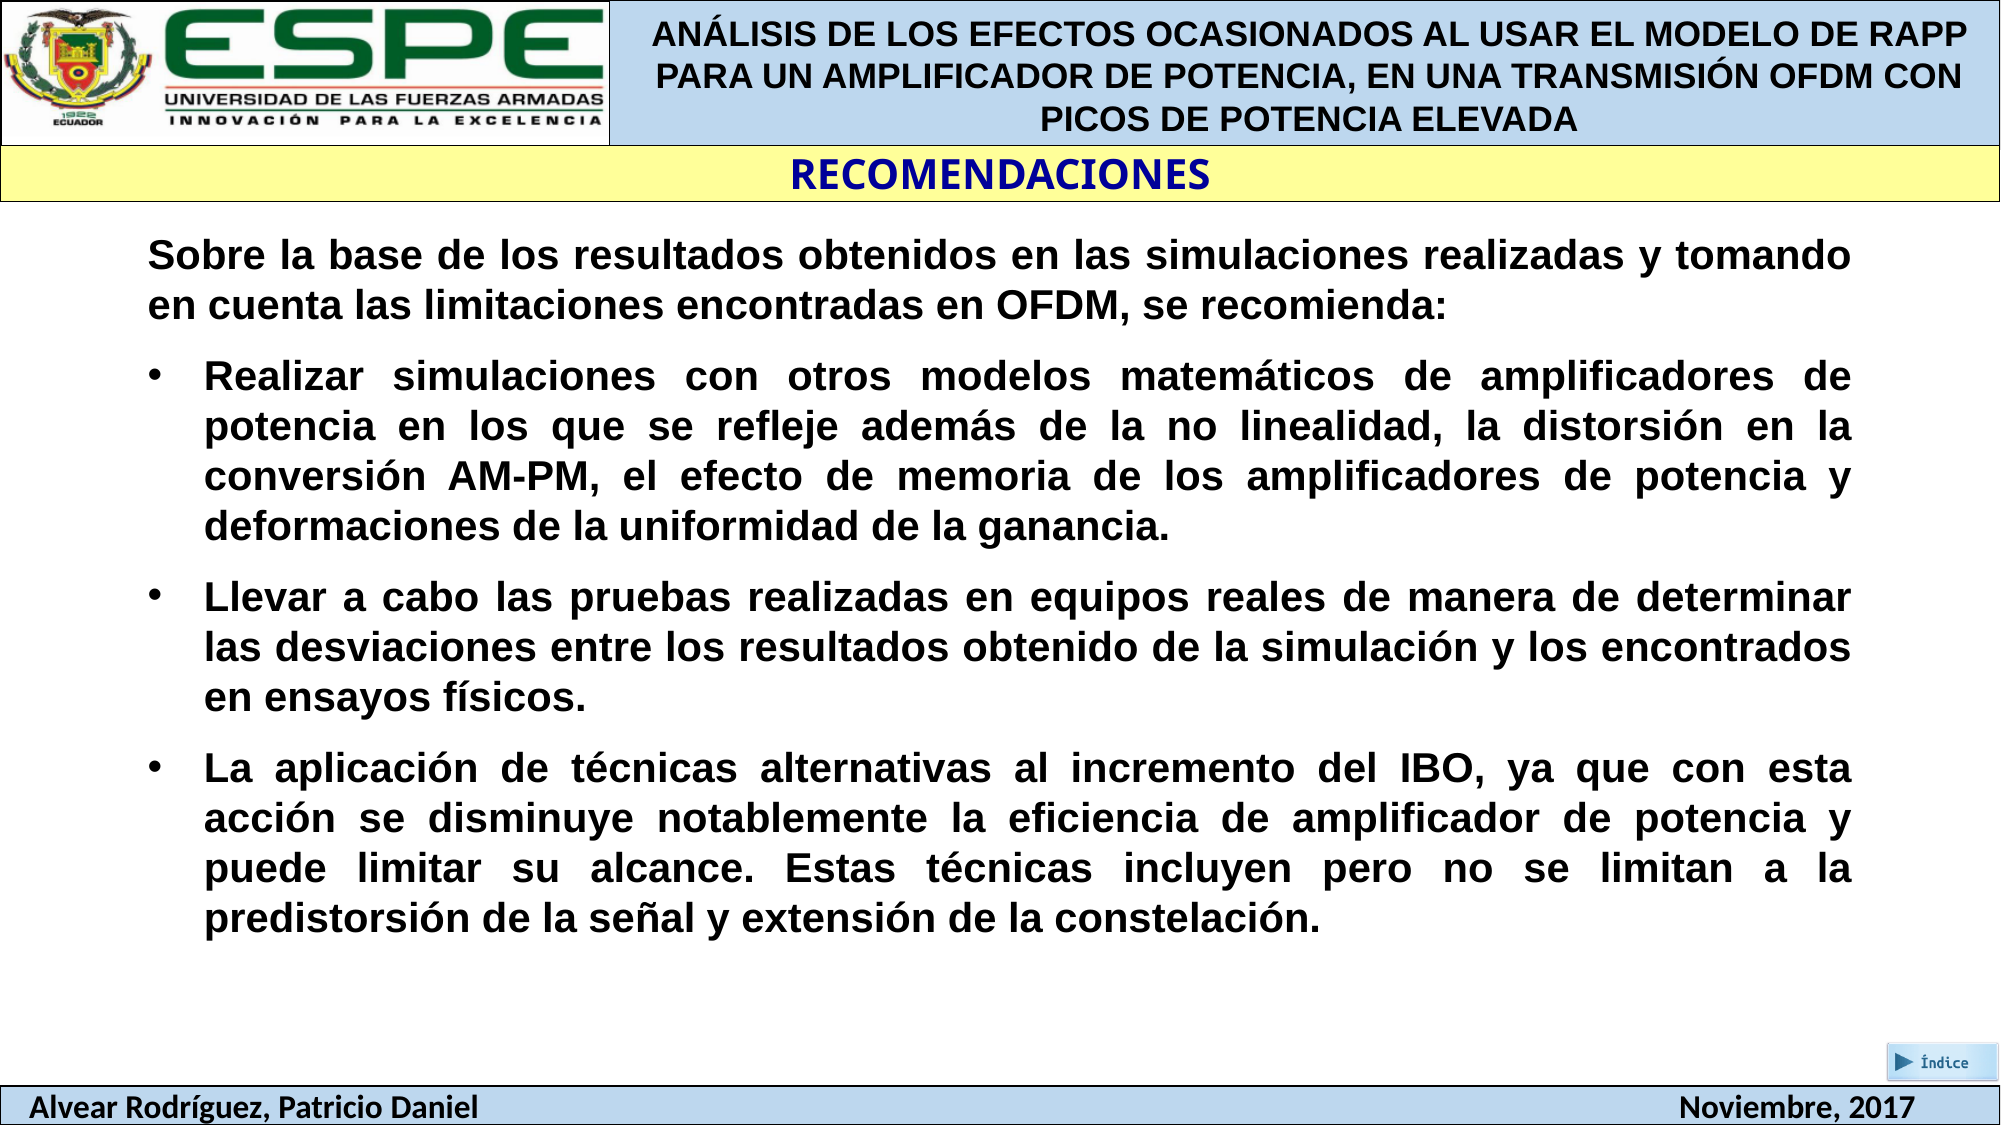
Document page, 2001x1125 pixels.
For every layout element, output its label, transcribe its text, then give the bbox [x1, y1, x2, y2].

picture [1885, 1041, 2000, 1083]
text_box Sobre la base de los resultados obtenidos en las simulaciones realizadas y tomando en cuenta las limitaciones encontradas en OFDM, se recomienda: Realizar simulaciones con otros modelos matemáticos de amplificadores de potencia en los que se refleje además de la no linealidad, la distorsión en la conversión AM-PM, el efecto de memoria de los amplificadores de potencia y deformaciones de la uniformidad de la ganancia. Llevar a cabo las pruebas realizadas en equipos reales de manera de determinar las desviaciones entre los resultados obtenido de la simulación y los encontrados en ensayos físicos. La aplicación de técnicas alternativas al incremento del IBO, ya que con esta acción se disminuye notablemente la eficiencia de amplificador de potencia y puede limitar su alcance. Estas técnicas incluyen pero no se limitan a la predistorsión de la señal y extensión de la constelación. [0, 220, 2000, 949]
text_box RECOMENDACIONES [0, 145, 2000, 202]
picture [2, 2, 609, 145]
